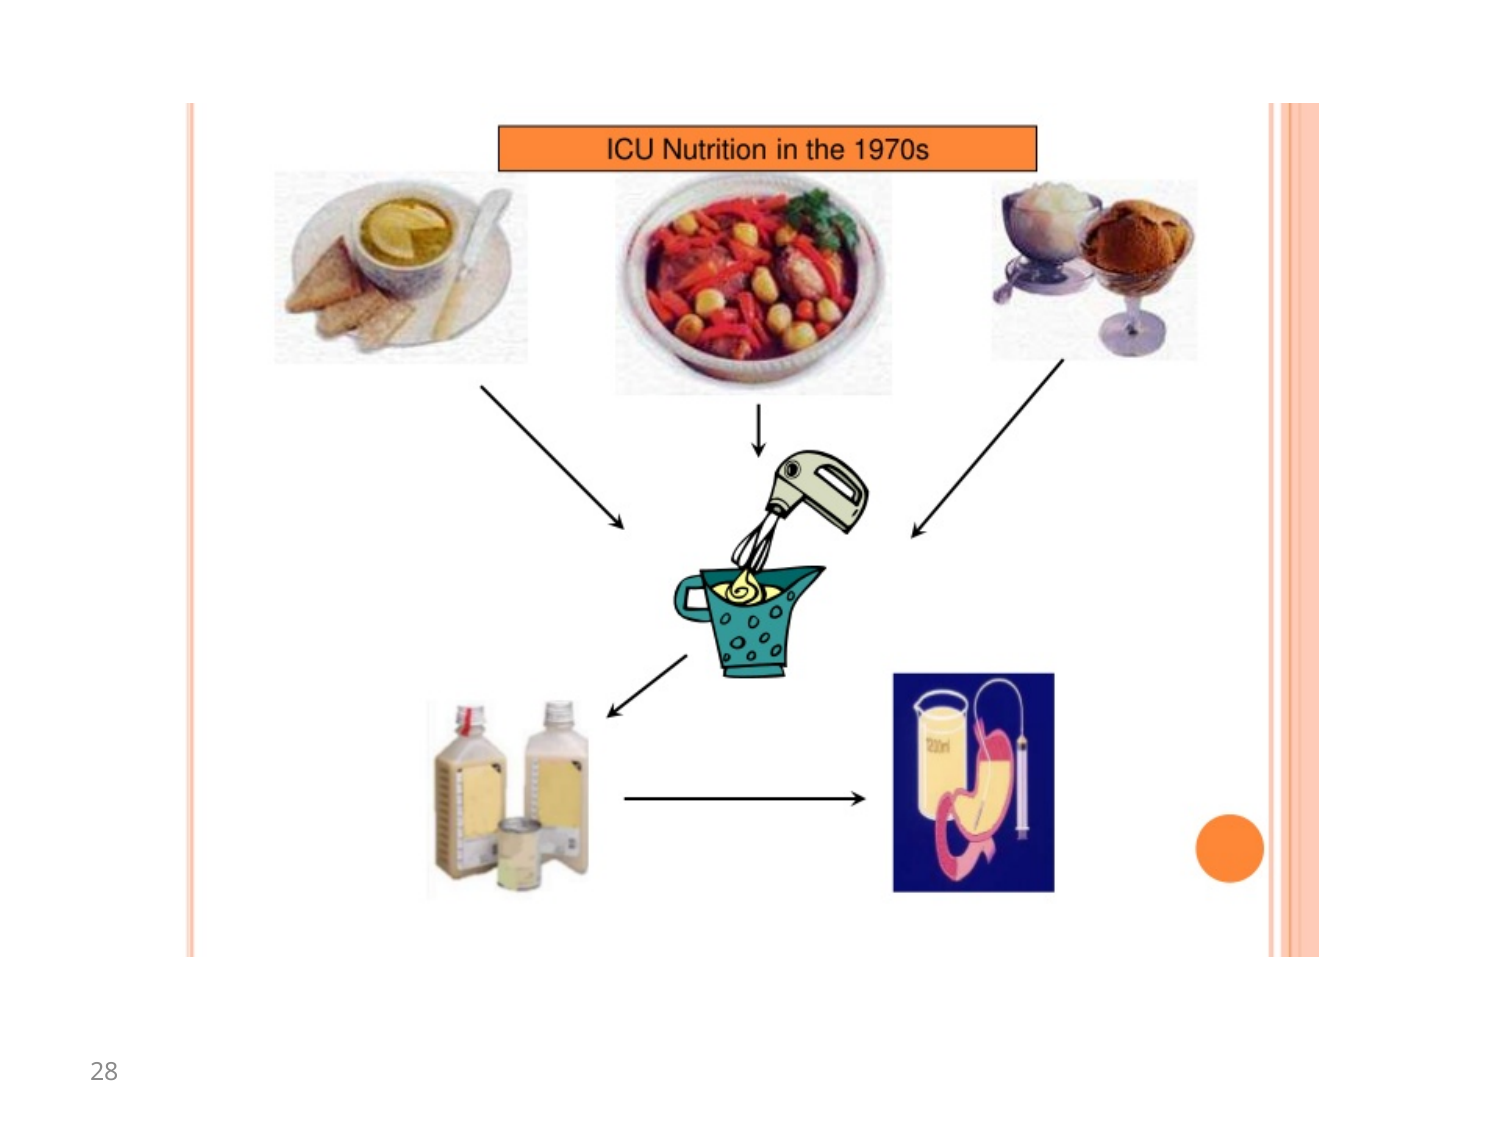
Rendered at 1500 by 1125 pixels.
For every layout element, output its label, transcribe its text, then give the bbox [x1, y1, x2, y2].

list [180, 102, 1319, 957]
slide_number 28 [75, 1042, 425, 1103]
